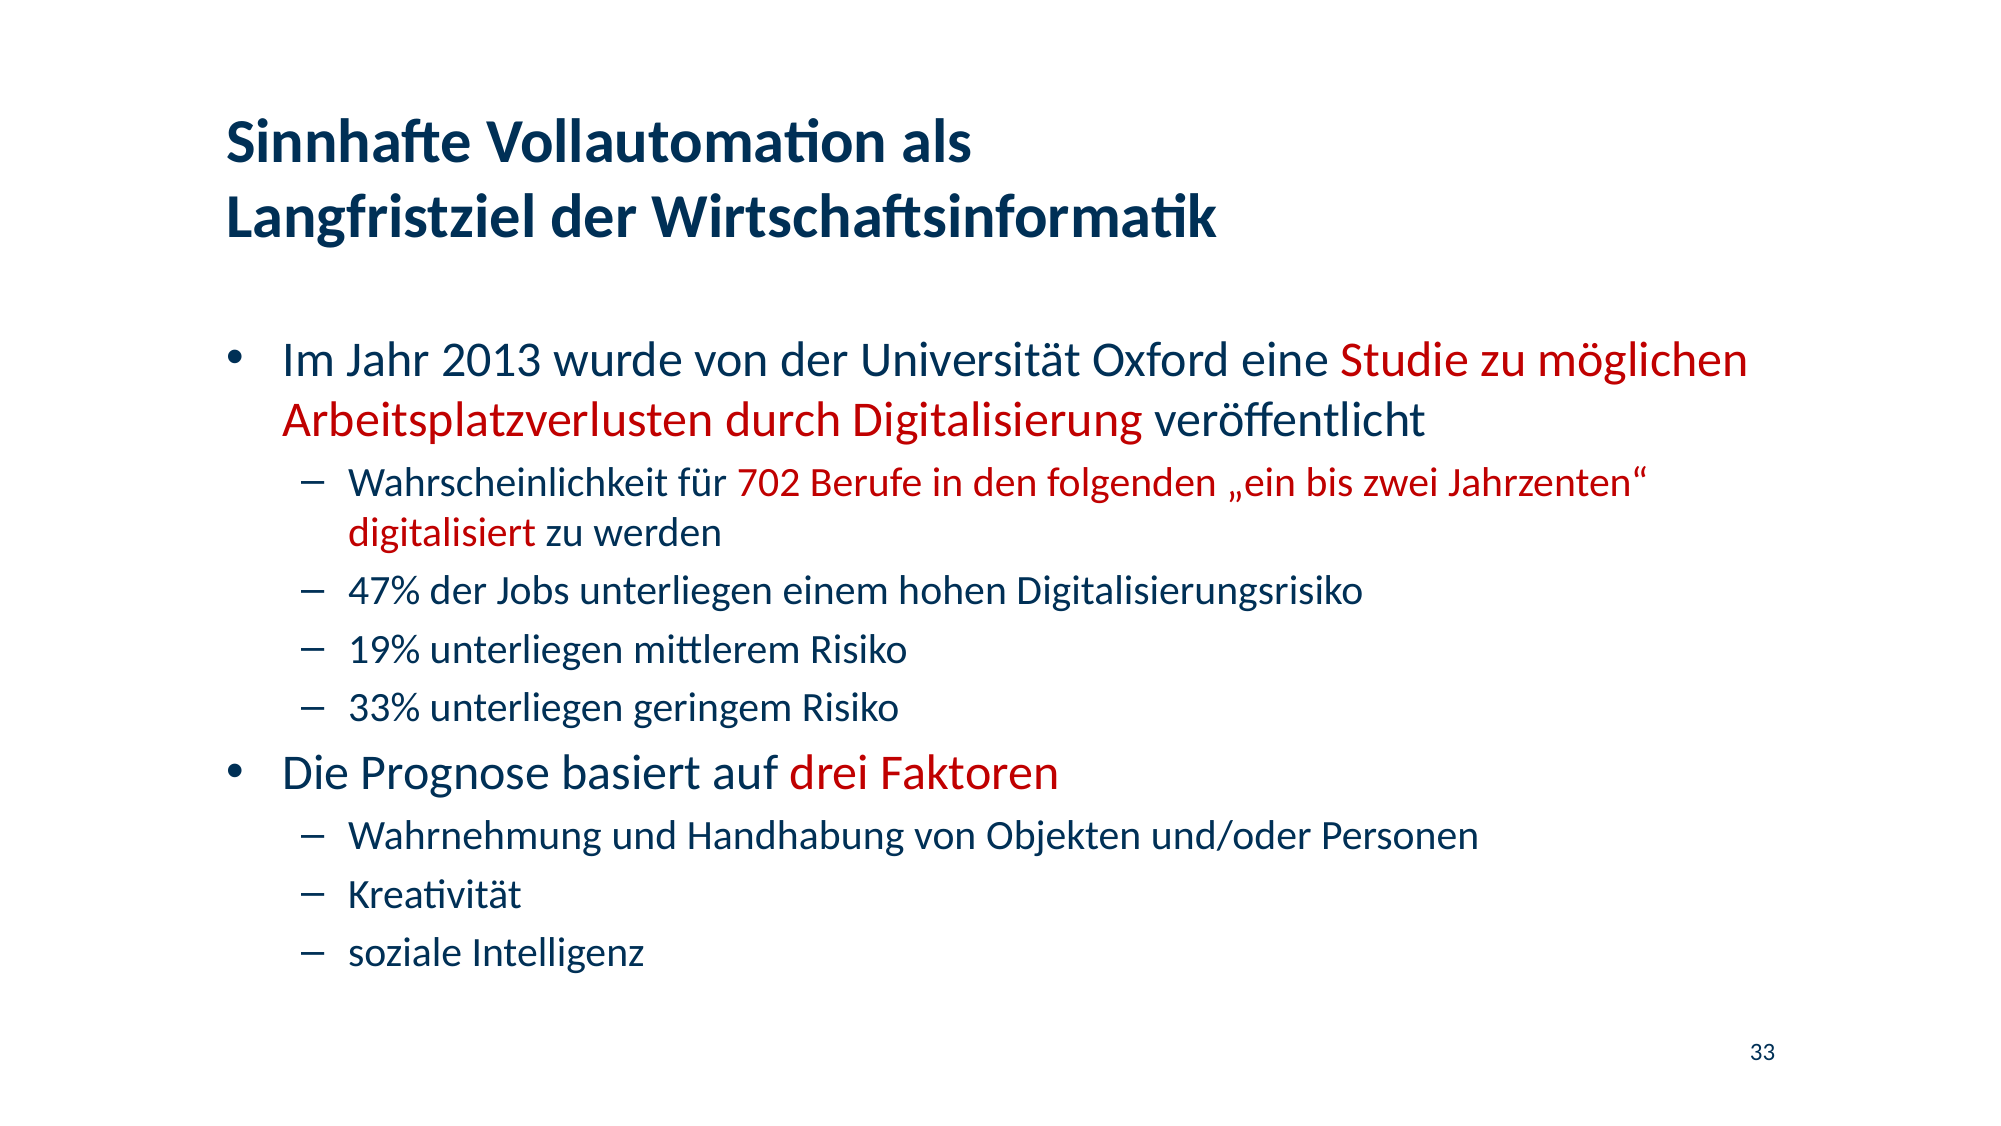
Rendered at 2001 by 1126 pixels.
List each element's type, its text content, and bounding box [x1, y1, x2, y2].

slide_number 33 [1544, 1035, 1776, 1066]
title Sinnhafte Vollautomation als Langfristziel der Wirtschaftsinformatik [226, 100, 1286, 306]
list Im Jahr 2013 wurde von der Universität Oxford eine Studie zu möglichen Arbeitsplatzverlusten durch Digitalisierung veröffentlicht Wahrscheinlichkeit für 702 Berufe in den folgenden „ein bis zwei Jahrzenten“ digitalisiert zu werden 47% der Jobs unterliegen einem hohen Digitalisierungsrisiko 19% unterliegen mittlerem Risiko 33% unterliegen geringem Risiko Die Prognose basiert auf drei Faktoren Wahrnehmung und Handhabung von Objekten und/oder Personen Kreativität soziale Intelligenz [226, 326, 1774, 1005]
